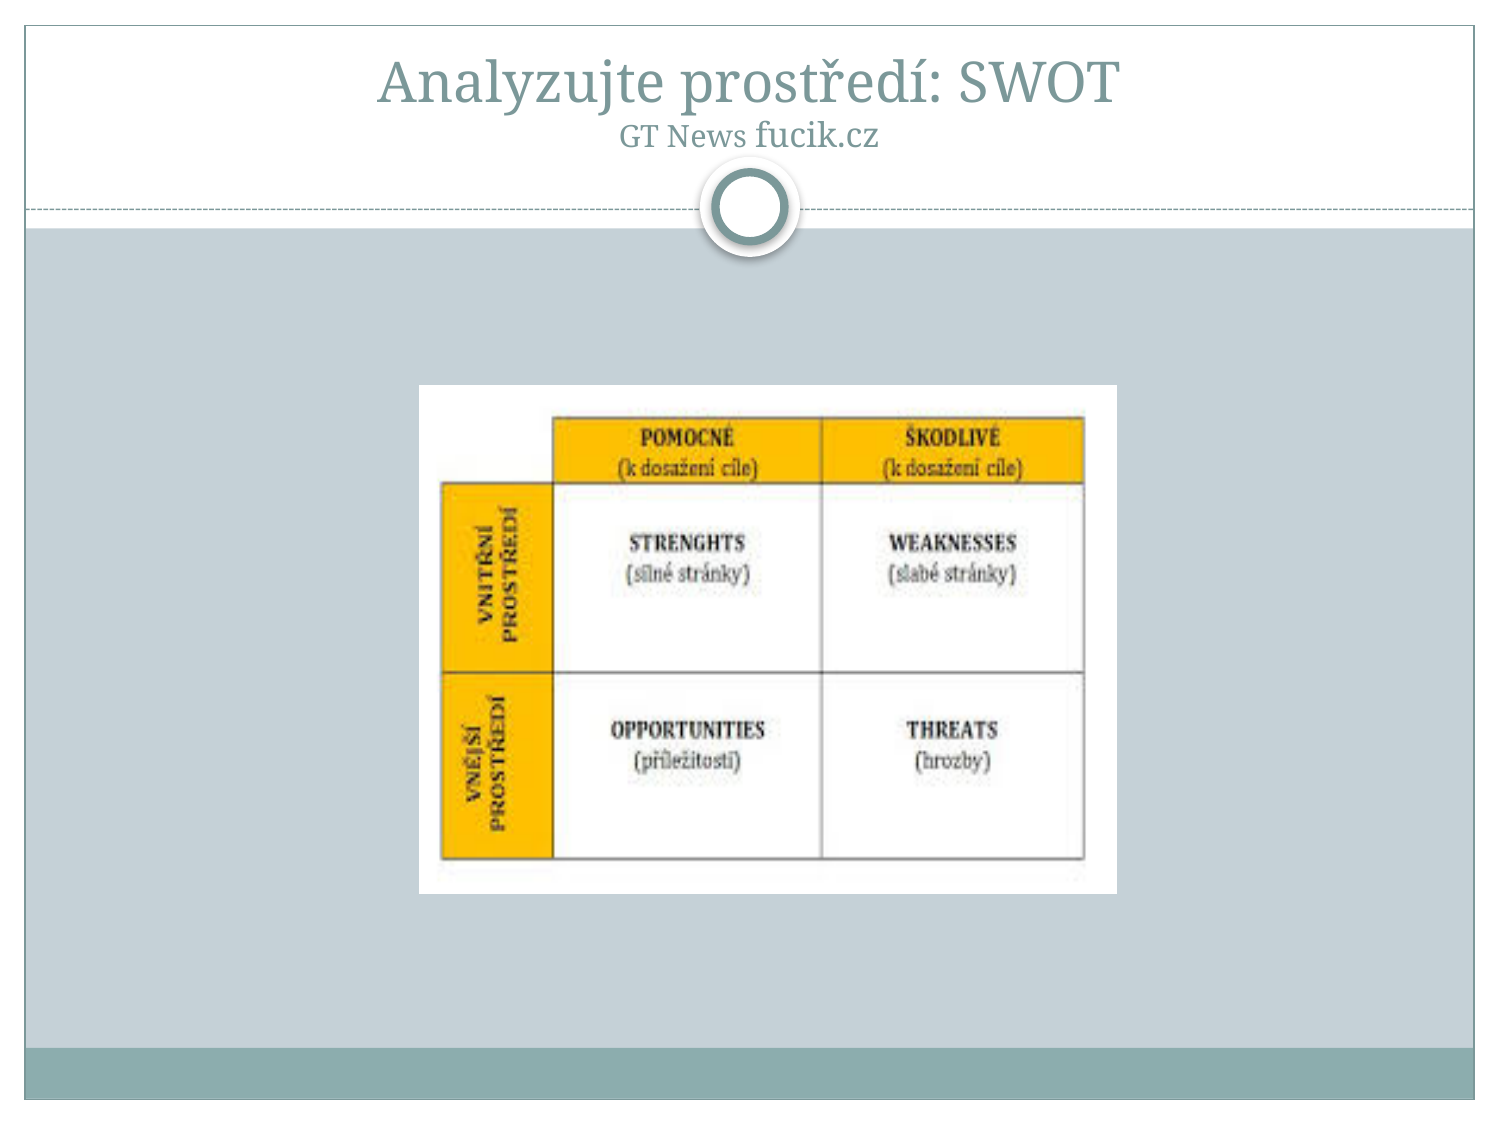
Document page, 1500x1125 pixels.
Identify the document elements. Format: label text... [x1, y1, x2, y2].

title Analyzujte prostředí: SWOT GT News fucik.cz [49, 37, 1450, 162]
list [418, 385, 1117, 894]
